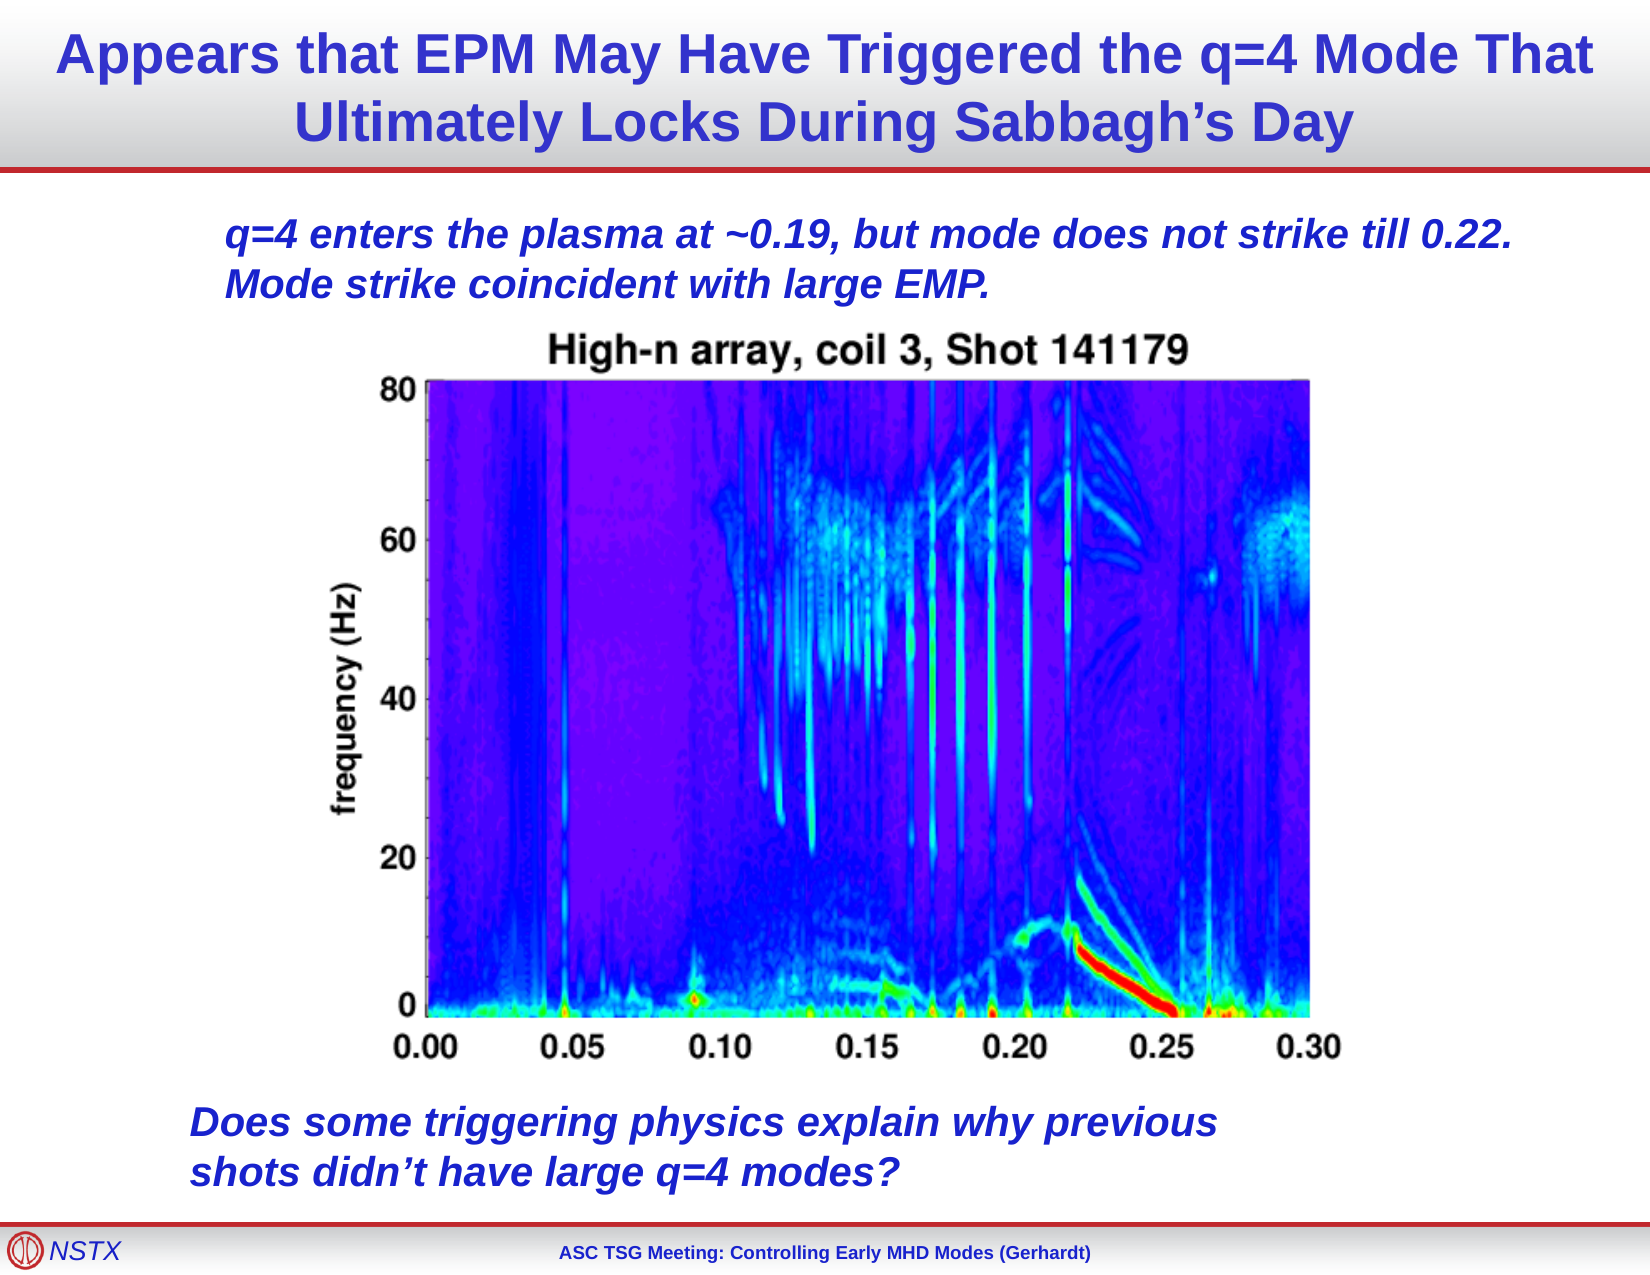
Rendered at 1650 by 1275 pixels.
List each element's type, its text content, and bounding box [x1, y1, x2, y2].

text_box q=4 enters the plasma at ~0.19, but mode does not strike till 0.22. Mode strike coincident with large EMP. [210, 199, 1530, 315]
text_box Does some triggering physics explain why previous shots didn’t have large q=4 modes? [174, 1087, 1343, 1203]
picture [274, 299, 1373, 1095]
picture [0, 1222, 1650, 1275]
title Appears that EPM May Have Triggered the q=4 Mode That Ultimately Locks During Sabbagh’s Day [0, 0, 1650, 171]
